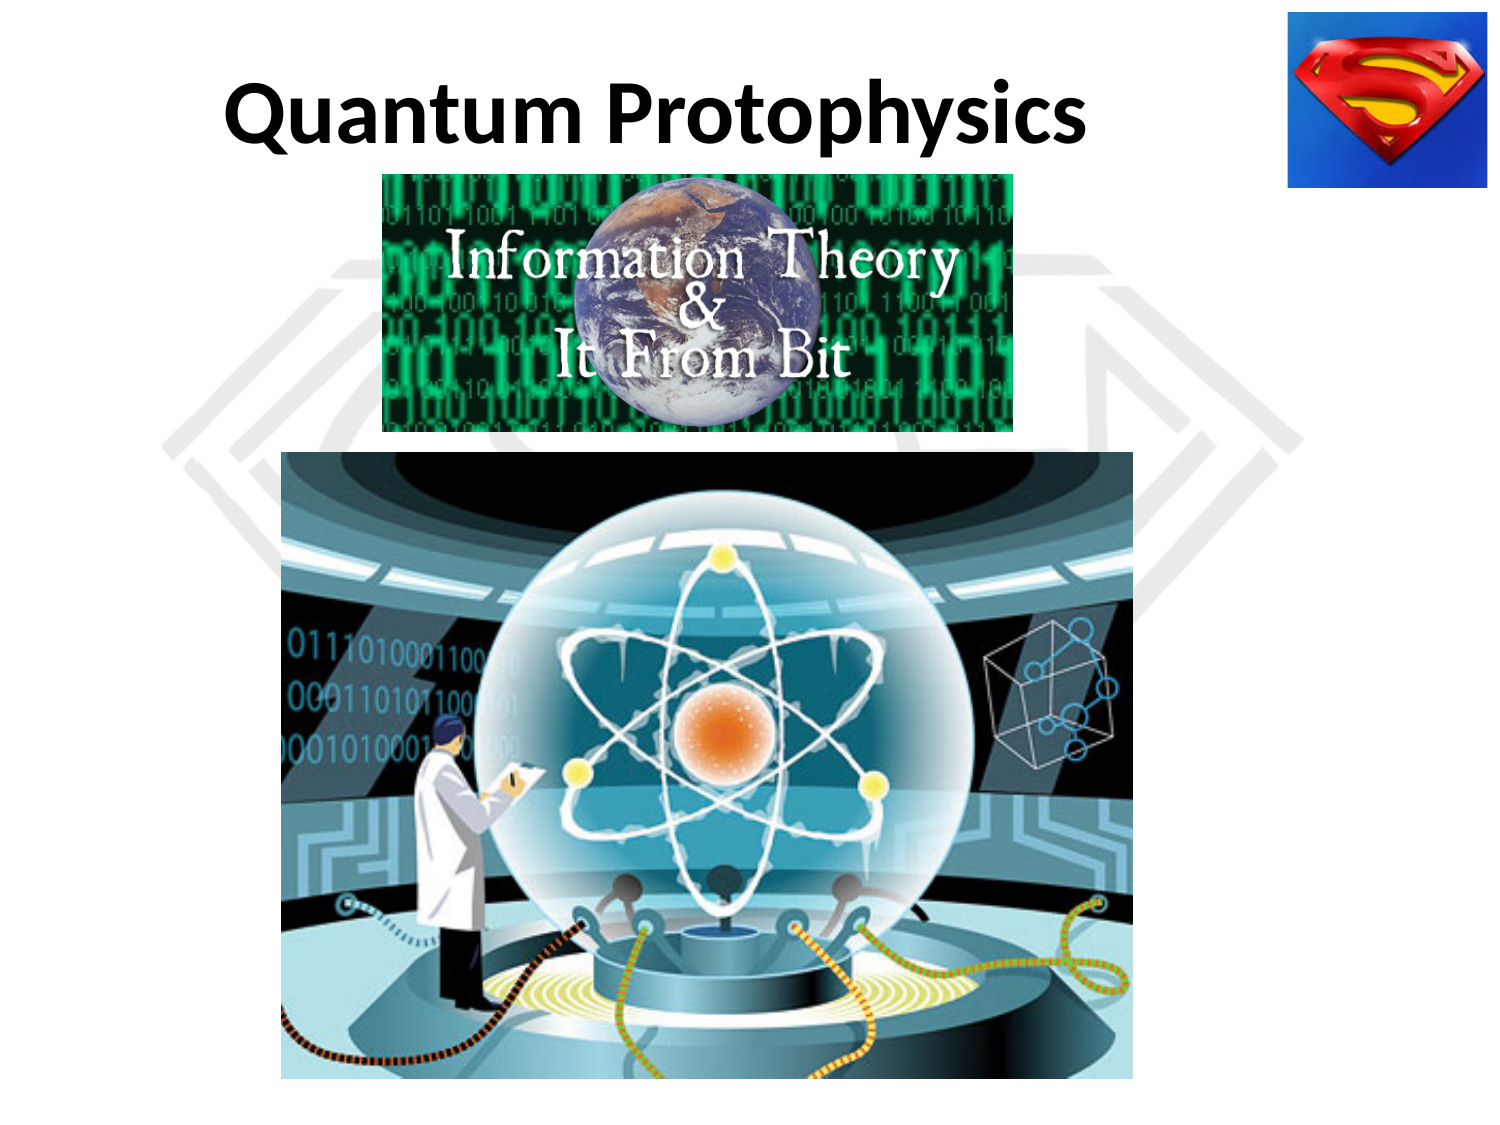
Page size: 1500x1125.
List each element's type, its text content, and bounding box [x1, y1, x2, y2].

title Quantum Protophysics [62, 12, 1250, 201]
picture [1287, 12, 1488, 188]
picture [382, 173, 1013, 433]
picture [281, 452, 1133, 1079]
